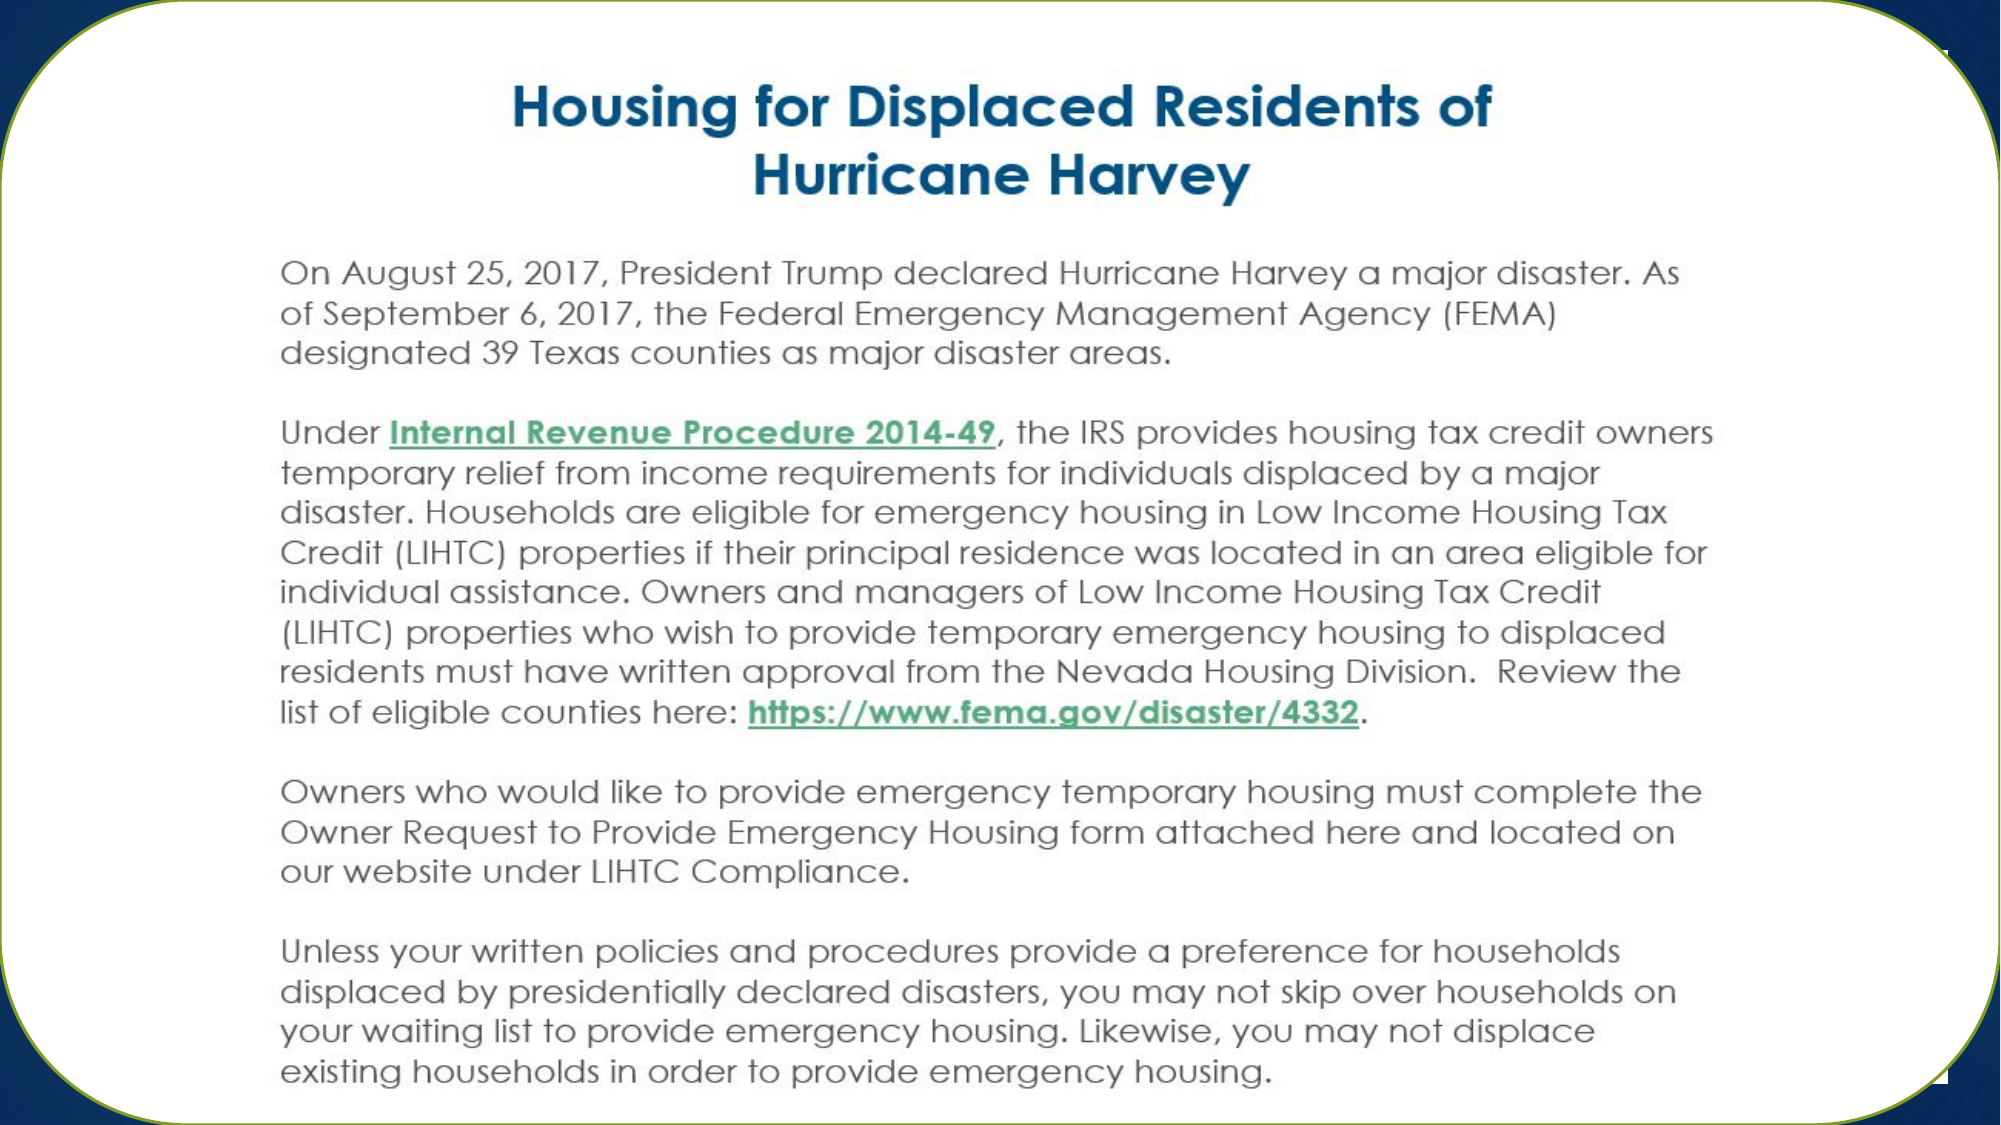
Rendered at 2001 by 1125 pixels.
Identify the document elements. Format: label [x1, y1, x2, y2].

text_box [0, 0, 1941, 1125]
text_box [1952, 59, 2000, 1066]
picture [1153, 50, 1948, 1084]
picture [0, 969, 156, 1125]
